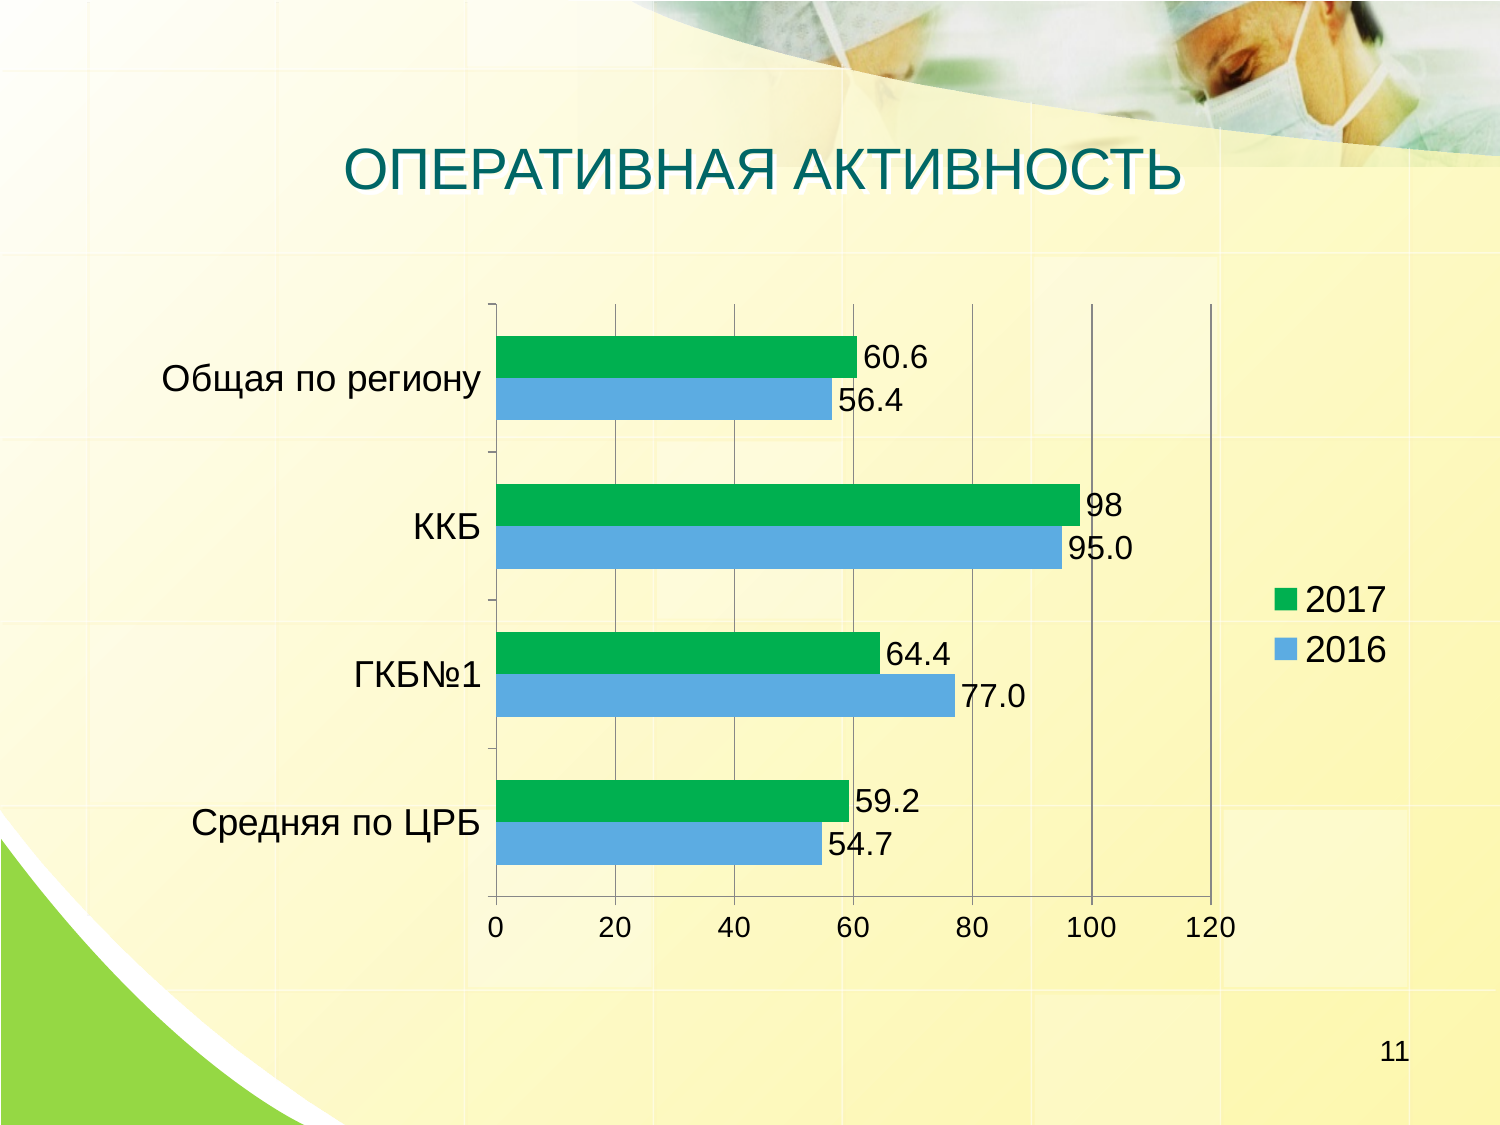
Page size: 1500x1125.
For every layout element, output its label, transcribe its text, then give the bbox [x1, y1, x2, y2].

title ОПЕРАТИВНАЯ АКТИВНОСТЬ [88, 90, 1439, 243]
slide_number 11 [1074, 1024, 1425, 1103]
picture [655, 1, 1500, 156]
chart [135, 290, 1412, 958]
